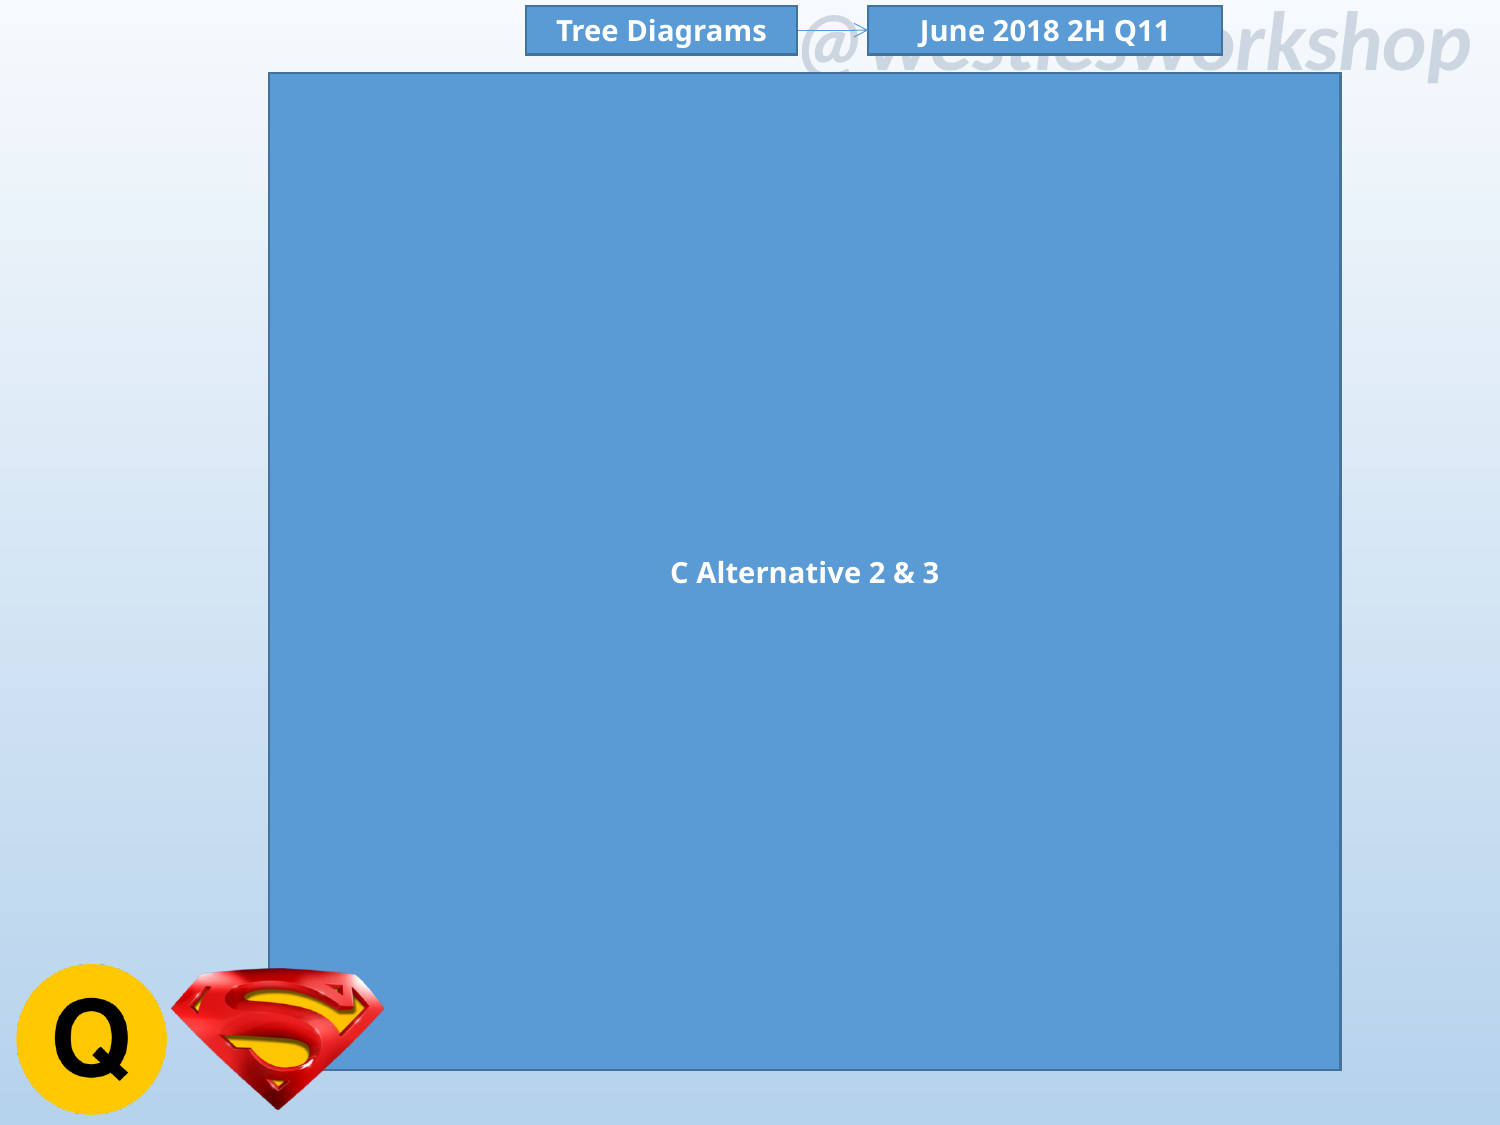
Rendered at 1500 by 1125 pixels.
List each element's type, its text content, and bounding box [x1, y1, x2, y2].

text_box Tree Diagrams [525, 5, 798, 56]
text_box June 2018 2H Q11 [867, 5, 1223, 56]
picture [0, 74, 1341, 1125]
